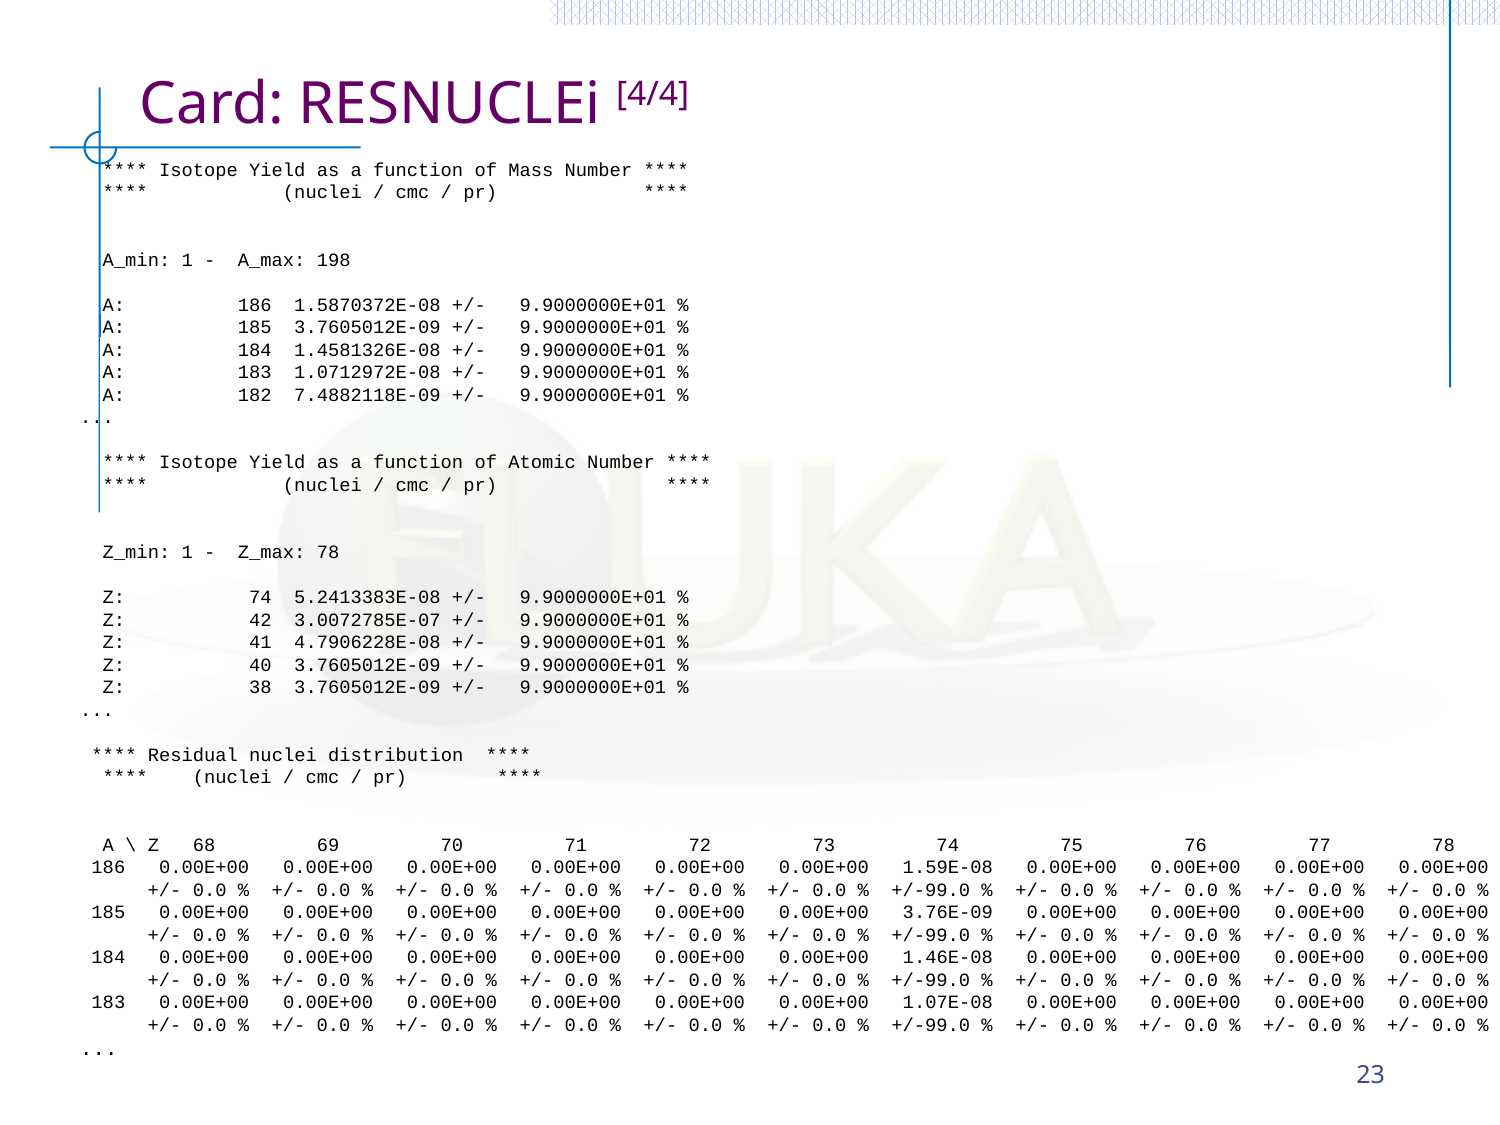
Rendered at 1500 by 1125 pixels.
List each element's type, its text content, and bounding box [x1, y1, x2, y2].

text_box Card: RESNUCLEi [4/4] [124, 24, 1475, 149]
text_box **** Isotope Yield as a function of Mass Number **** **** (nuclei / cmc / pr) **** A_min: 1 - A_max: 198 A: 186 1.5870372E-08 +/- 9.9000000E+01 % A: 185 3.7605012E-09 +/- 9.9000000E+01 % A: 184 1.4581326E-08 +/- 9.9000000E+01 % A: 183 1.0712972E-08 +/- 9.9000000E+01 % A: 182 7.4882118E-09 +/- 9.9000000E+01 % ... **** Isotope Yield as a function of Atomic Number **** **** (nuclei / cmc / pr) **** Z_min: 1 - Z_max: 78 Z: 74 5.2413383E-08 +/- 9.9000000E+01 % Z: 42 3.0072785E-07 +/- 9.9000000E+01 % Z: 41 4.7906228E-08 +/- 9.9000000E+01 % Z: 40 3.7605012E-09 +/- 9.9000000E+01 % Z: 38 3.7605012E-09 +/- 9.9000000E+01 % ... **** Residual nuclei distribution **** **** (nuclei / cmc / pr) **** A \ Z 68 69 70 71 72 73 74 75 76 77 78 186 0.00E+00 0.00E+00 0.00E+00 0.00E+00 0.00E+00 0.00E+00 1.59E-08 0.00E+00 0.00E+00 0.00E+00 0.00E+00 +/- 0.0 % +/- 0.0 % +/- 0.0 % +/- 0.0 % +/- 0.0 % +/- 0.0 % +/-99.0 % +/- 0.0 % +/- 0.0 % +/- 0.0 % +/- 0.0 % 185 0.00E+00 0.00E+00 0.00E+00 0.00E+00 0.00E+00 0.00E+00 3.76E-09 0.00E+00 0.00E+00 0.00E+00 0.00E+00 +/- 0.0 % +/- 0.0 % +/- 0.0 % +/- 0.0 % +/- 0.0 % +/- 0.0 % +/-99.0 % +/- 0.0 % +/- 0.0 % +/- 0.0 % +/- 0.0 % 184 0.00E+00 0.00E+00 0.00E+00 0.00E+00 0.00E+00 0.00E+00 1.46E-08 0.00E+00 0.00E+00 0.00E+00 0.00E+00 +/- 0.0 % +/- 0.0 % +/- 0.0 % +/- 0.0 % +/- 0.0 % +/- 0.0 % +/-99.0 % +/- 0.0 % +/- 0.0 % +/- 0.0 % +/- 0.0 % 183 0.00E+00 0.00E+00 0.00E+00 0.00E+00 0.00E+00 0.00E+00 1.07E-08 0.00E+00 0.00E+00 0.00E+00 0.00E+00 +/- 0.0 % +/- 0.0 % +/- 0.0 % +/- 0.0 % +/- 0.0 % +/- 0.0 % +/-99.0 % +/- 0.0 % +/- 0.0 % +/- 0.0 % +/- 0.0 % ... [65, 149, 1500, 1125]
